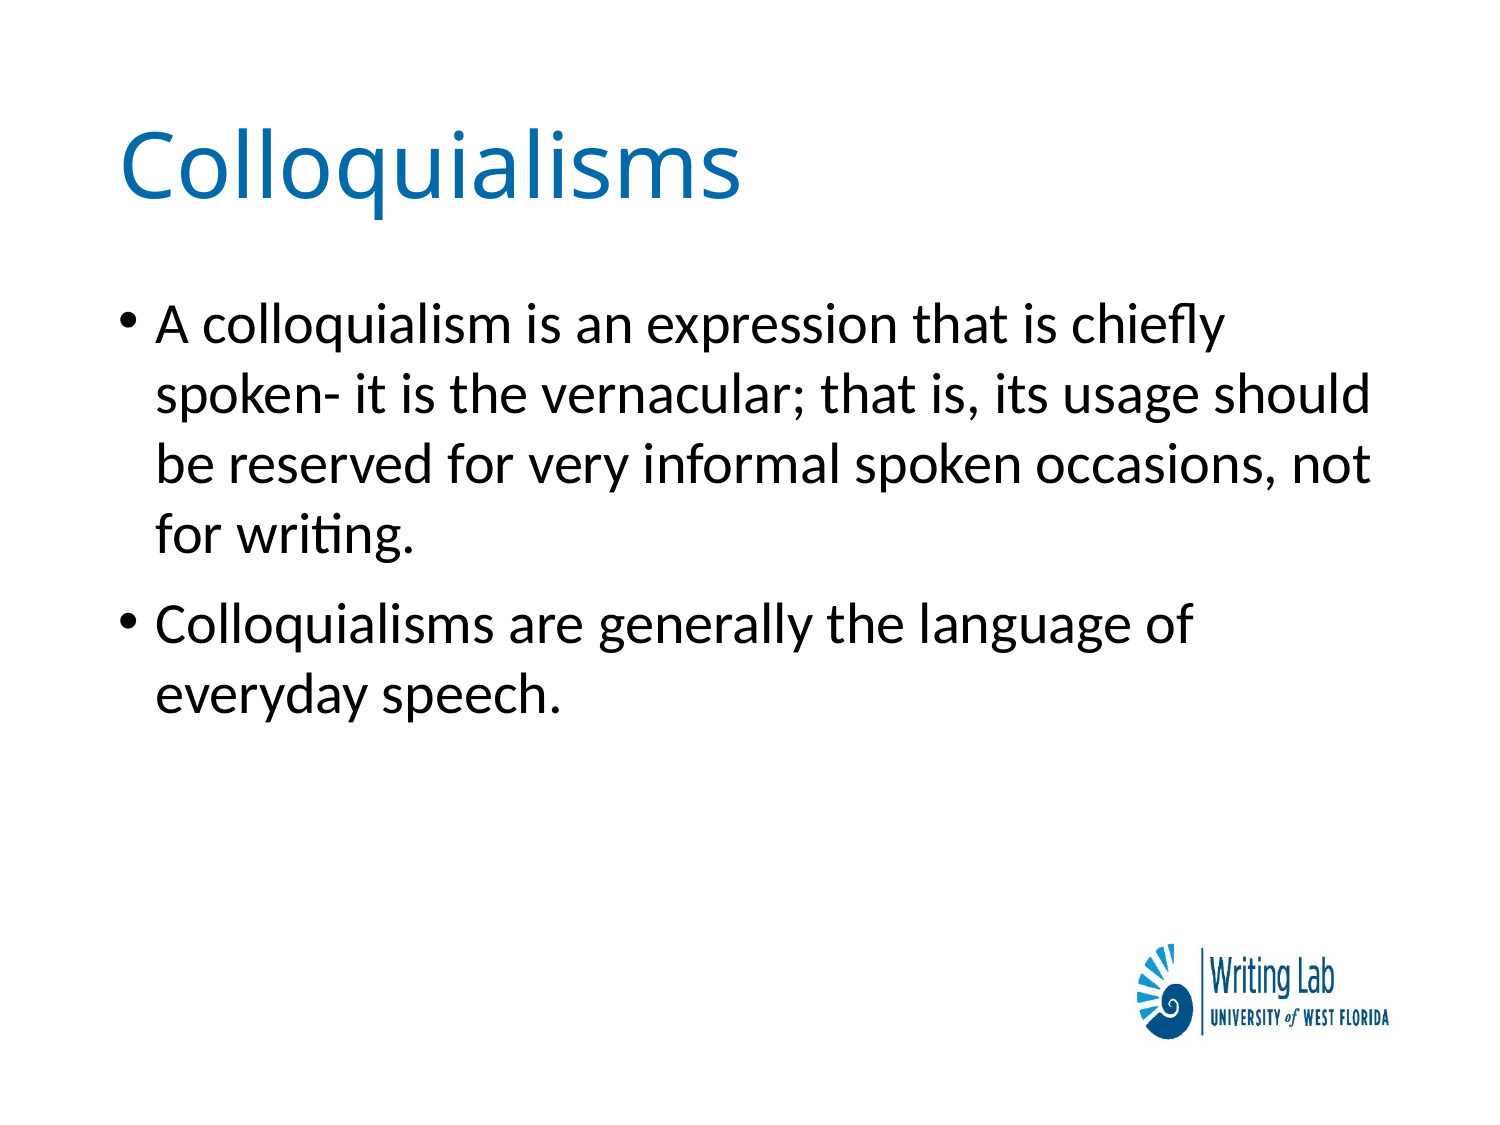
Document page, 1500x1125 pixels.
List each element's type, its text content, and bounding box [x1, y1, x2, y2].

picture [1126, 911, 1408, 1072]
title Colloquialisms [103, 59, 1397, 277]
list A colloquialism is an expression that is chiefly spoken- it is the vernacular; that is, its usage should be reserved for very informal spoken occasions, not for writing. Colloquialisms are generally the language of everyday speech. [103, 277, 1397, 992]
